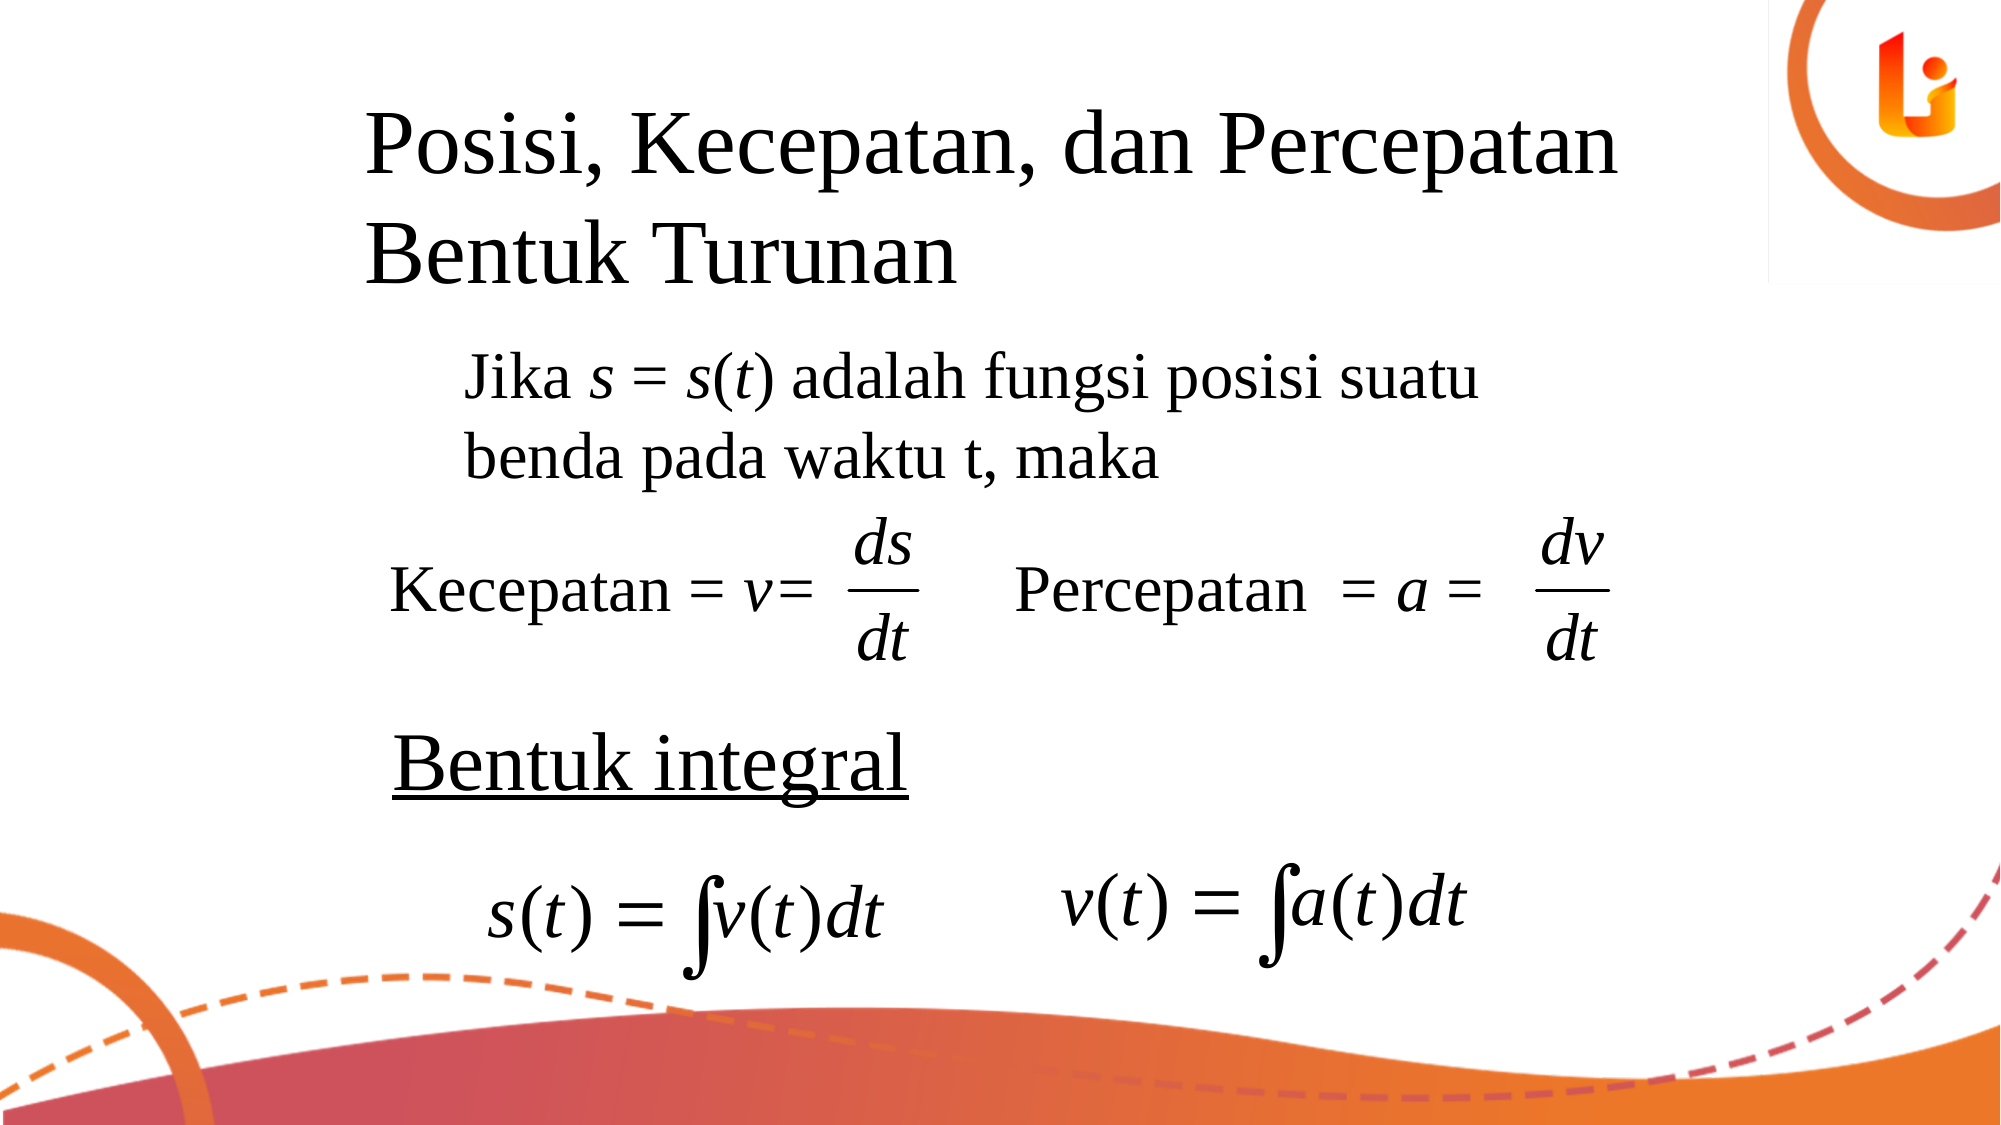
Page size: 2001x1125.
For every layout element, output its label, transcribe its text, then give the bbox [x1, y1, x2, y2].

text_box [837, 499, 934, 675]
text_box Percepatan = a = [999, 537, 1524, 633]
text_box Bentuk integral [377, 699, 924, 815]
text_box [1524, 499, 1621, 675]
picture [0, 0, 2001, 1125]
text_box Posisi, Kecepatan, dan Percepatan Bentuk Turunan [350, 74, 1750, 310]
text_box Kecepatan = v= [375, 537, 837, 633]
text_box Jika s = s(t) adalah fungsi posisi suatu benda pada waktu t, maka [449, 324, 1575, 500]
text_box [1049, 837, 1482, 976]
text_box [474, 849, 900, 988]
